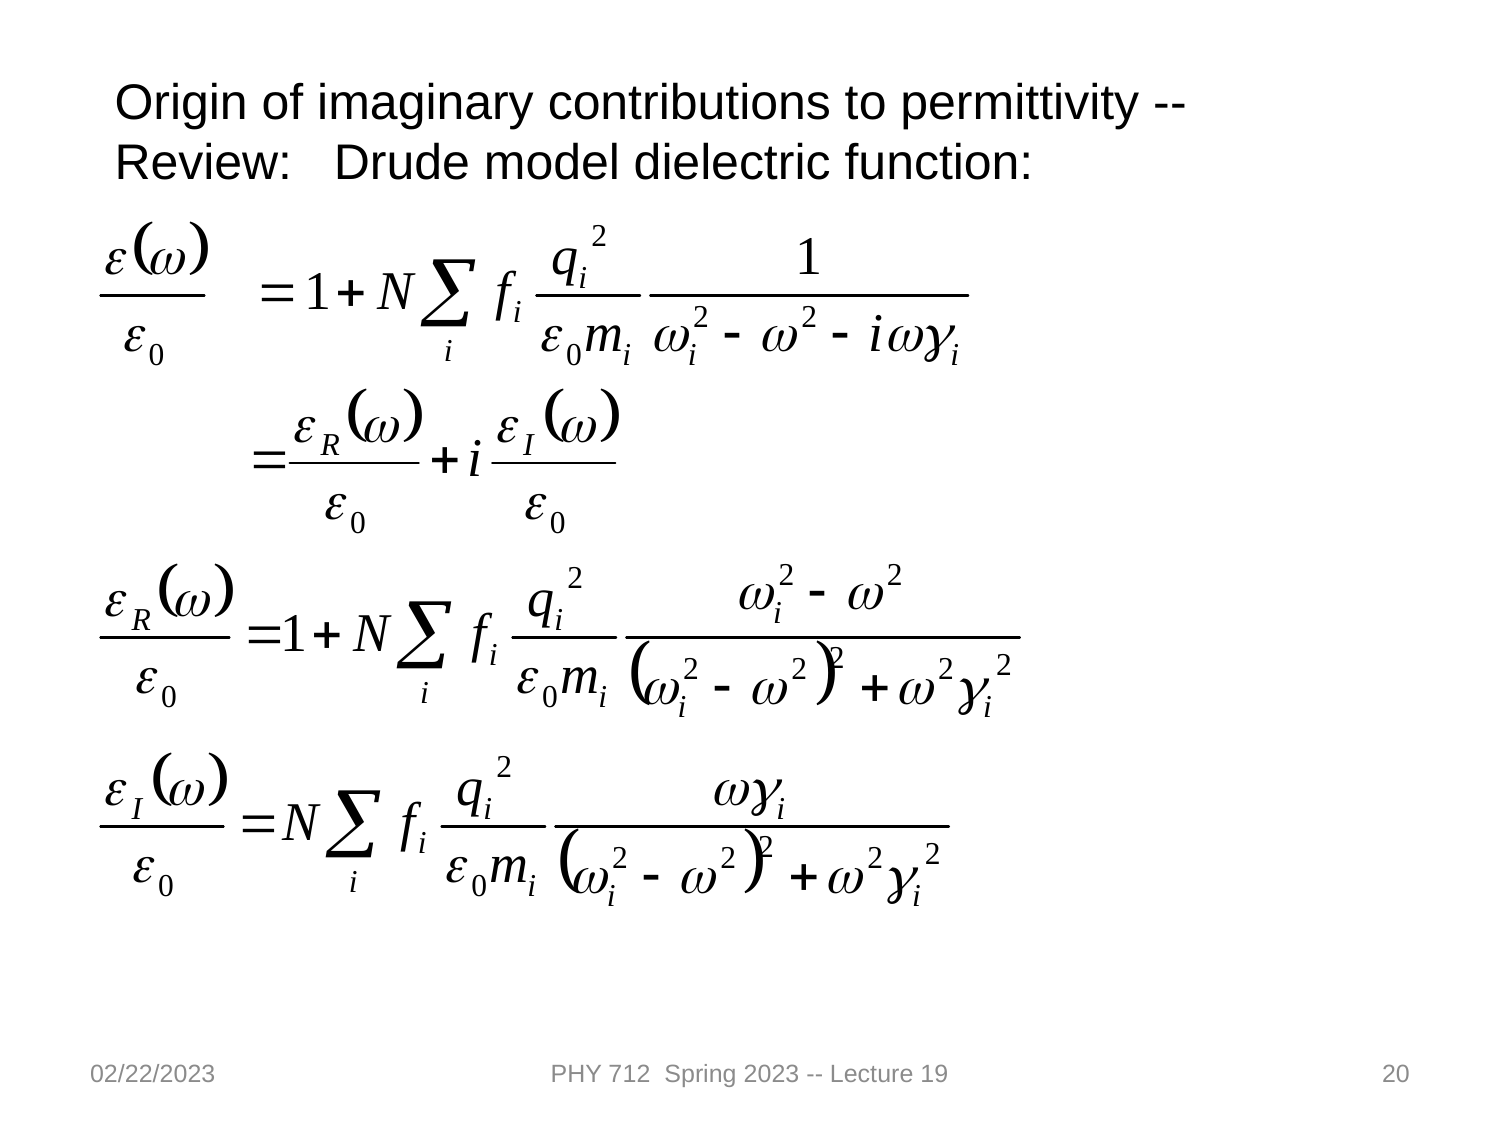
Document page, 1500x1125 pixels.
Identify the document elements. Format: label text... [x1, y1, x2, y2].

footer PHY 712 Spring 2023 -- Lecture 19 [512, 1042, 988, 1103]
slide_number 20 [1074, 1042, 1425, 1103]
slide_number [75, 1042, 425, 1103]
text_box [91, 212, 1034, 924]
text_box Origin of imaginary contributions to permittivity -- Review: Drude model dielectric function: [99, 62, 1388, 197]
